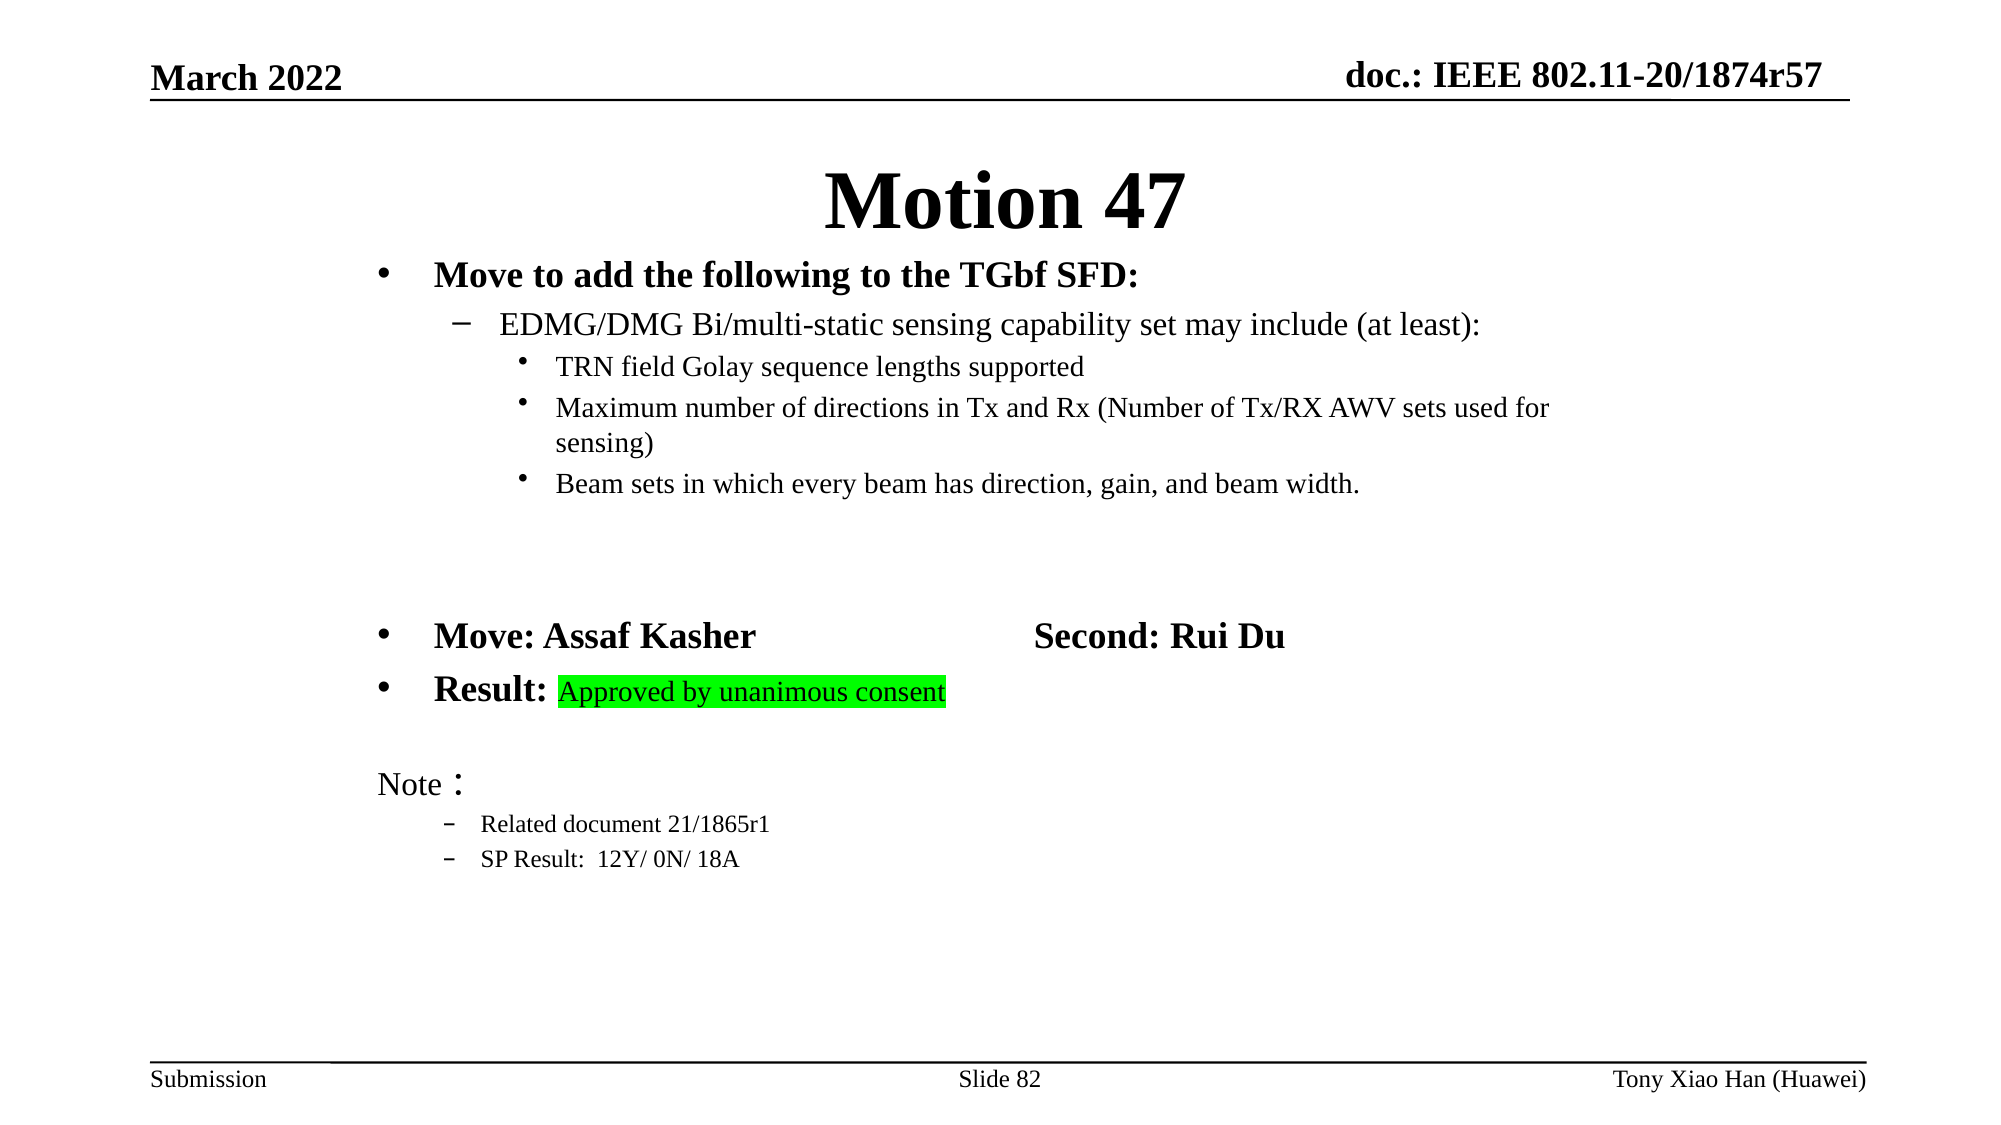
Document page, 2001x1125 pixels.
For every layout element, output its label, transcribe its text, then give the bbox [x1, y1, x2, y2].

text_box Move to add the following to the TGbf SFD: EDMG/DMG Bi/multi-static sensing capability set may include (at least): TRN field Golay sequence lengths supported Maximum number of directions in Tx and Rx (Number of Tx/RX AWV sets used for sensing) Beam sets in which every beam has direction, gain, and beam width. Move: Assaf Kasher Second: Rui Du Result: Approved by unanimous consent Note： Related document 21/1865r1 SP Result: 12Y/ 0N/ 18A [362, 212, 1638, 900]
text_box Motion 47 [368, 137, 1644, 275]
